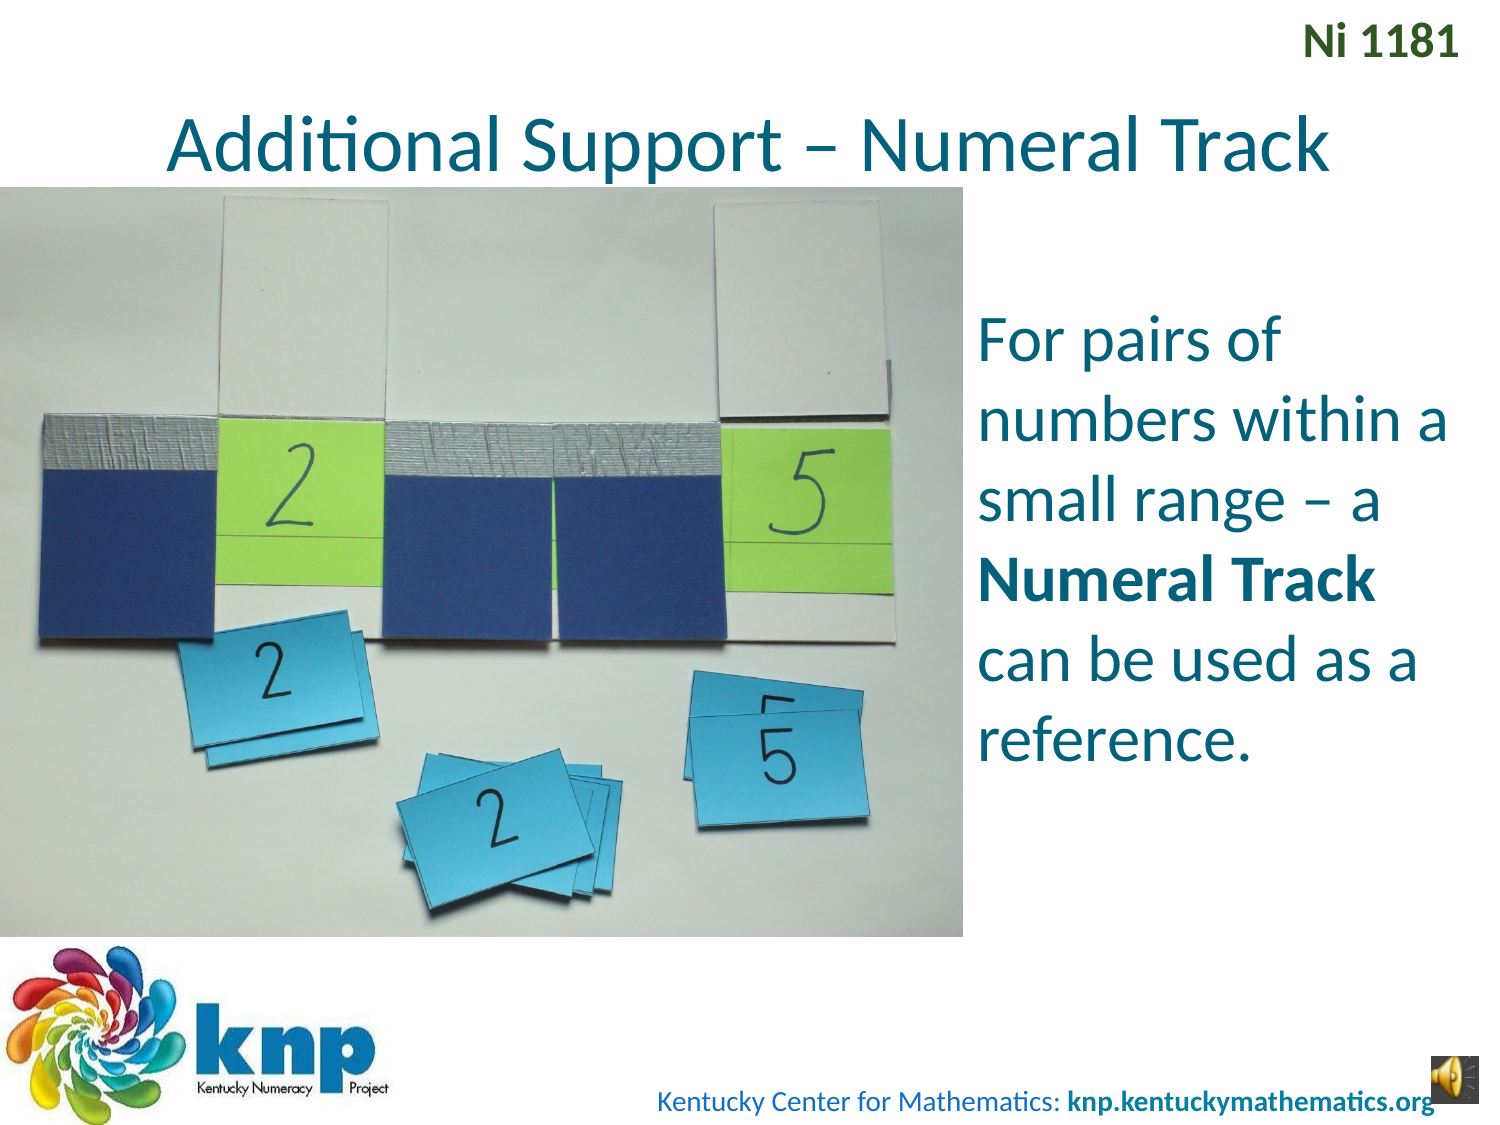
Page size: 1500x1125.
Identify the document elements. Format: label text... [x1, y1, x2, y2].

text_box Ni 1181 [1262, 0, 1500, 75]
picture [0, 945, 393, 1125]
title Additional Support – Numeral Track [75, 45, 1425, 233]
list For pairs of numbers within a small range – a Numeral Track can be used as a reference. [962, 287, 1500, 955]
picture [1429, 1054, 1481, 1106]
picture [0, 187, 963, 938]
